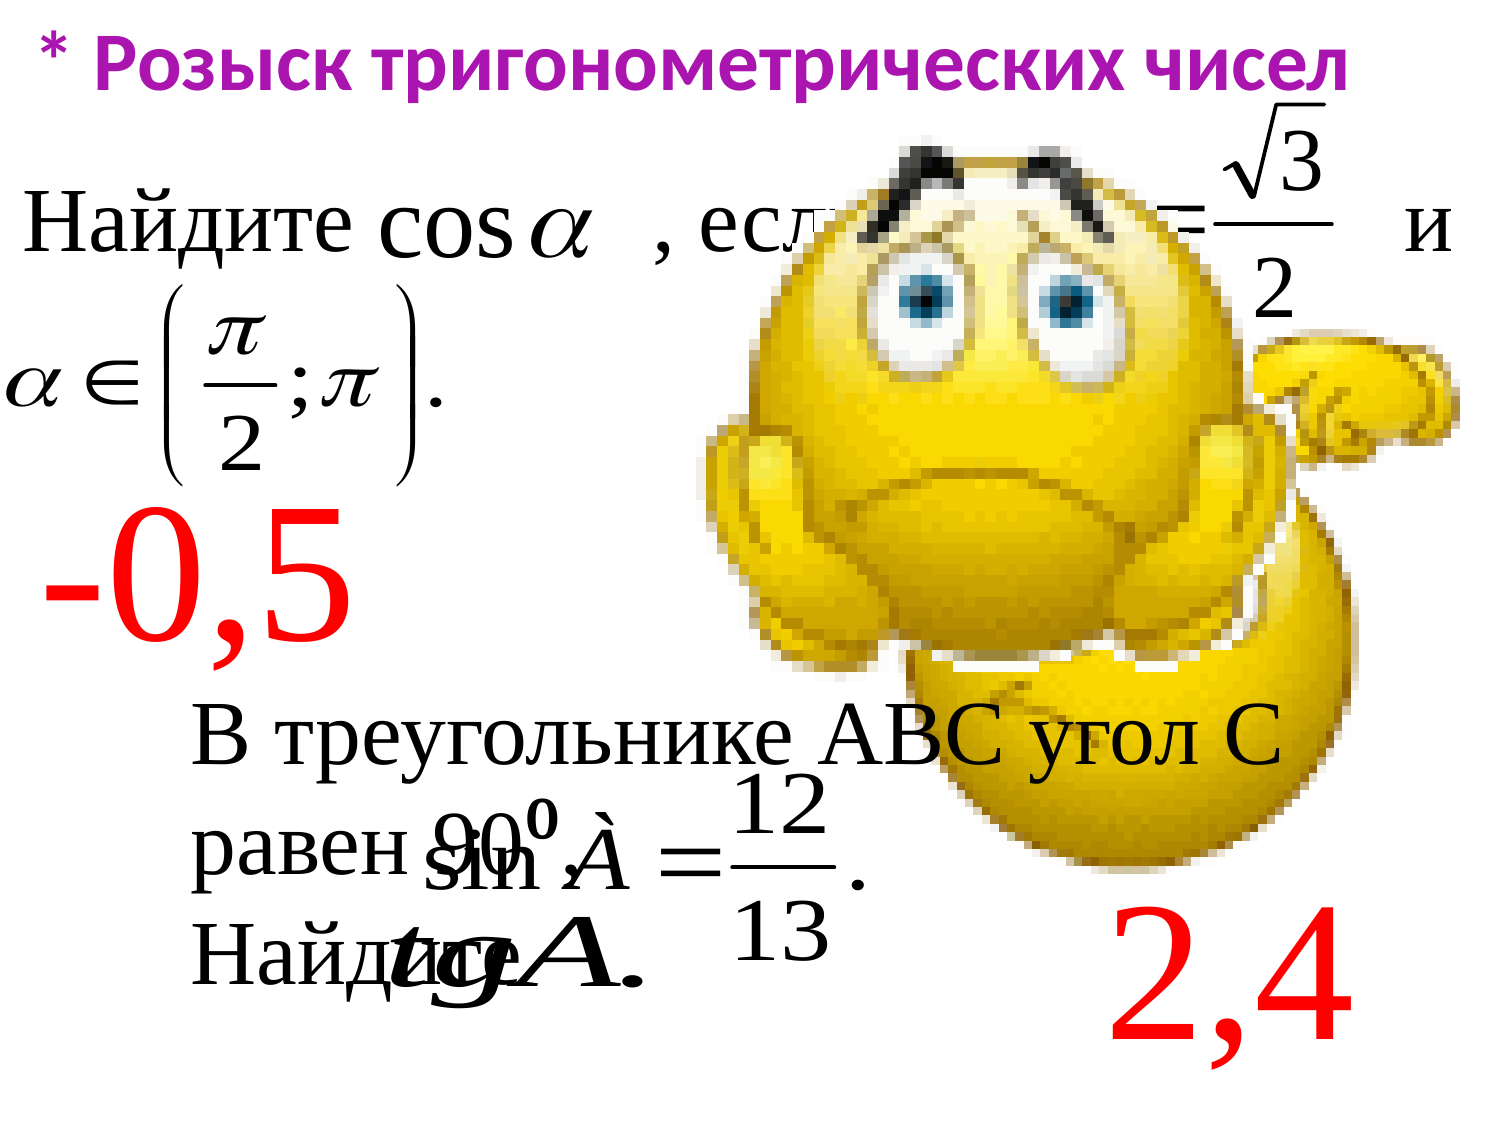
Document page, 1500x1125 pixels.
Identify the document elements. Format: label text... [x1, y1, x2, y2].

picture [620, 93, 1477, 759]
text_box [0, 665, 1500, 1125]
text_box -0,5 [25, 512, 372, 663]
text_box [0, 268, 456, 503]
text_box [2, 81, 1500, 337]
text_box * Розыск тригонометрических чисел [0, 0, 1500, 82]
